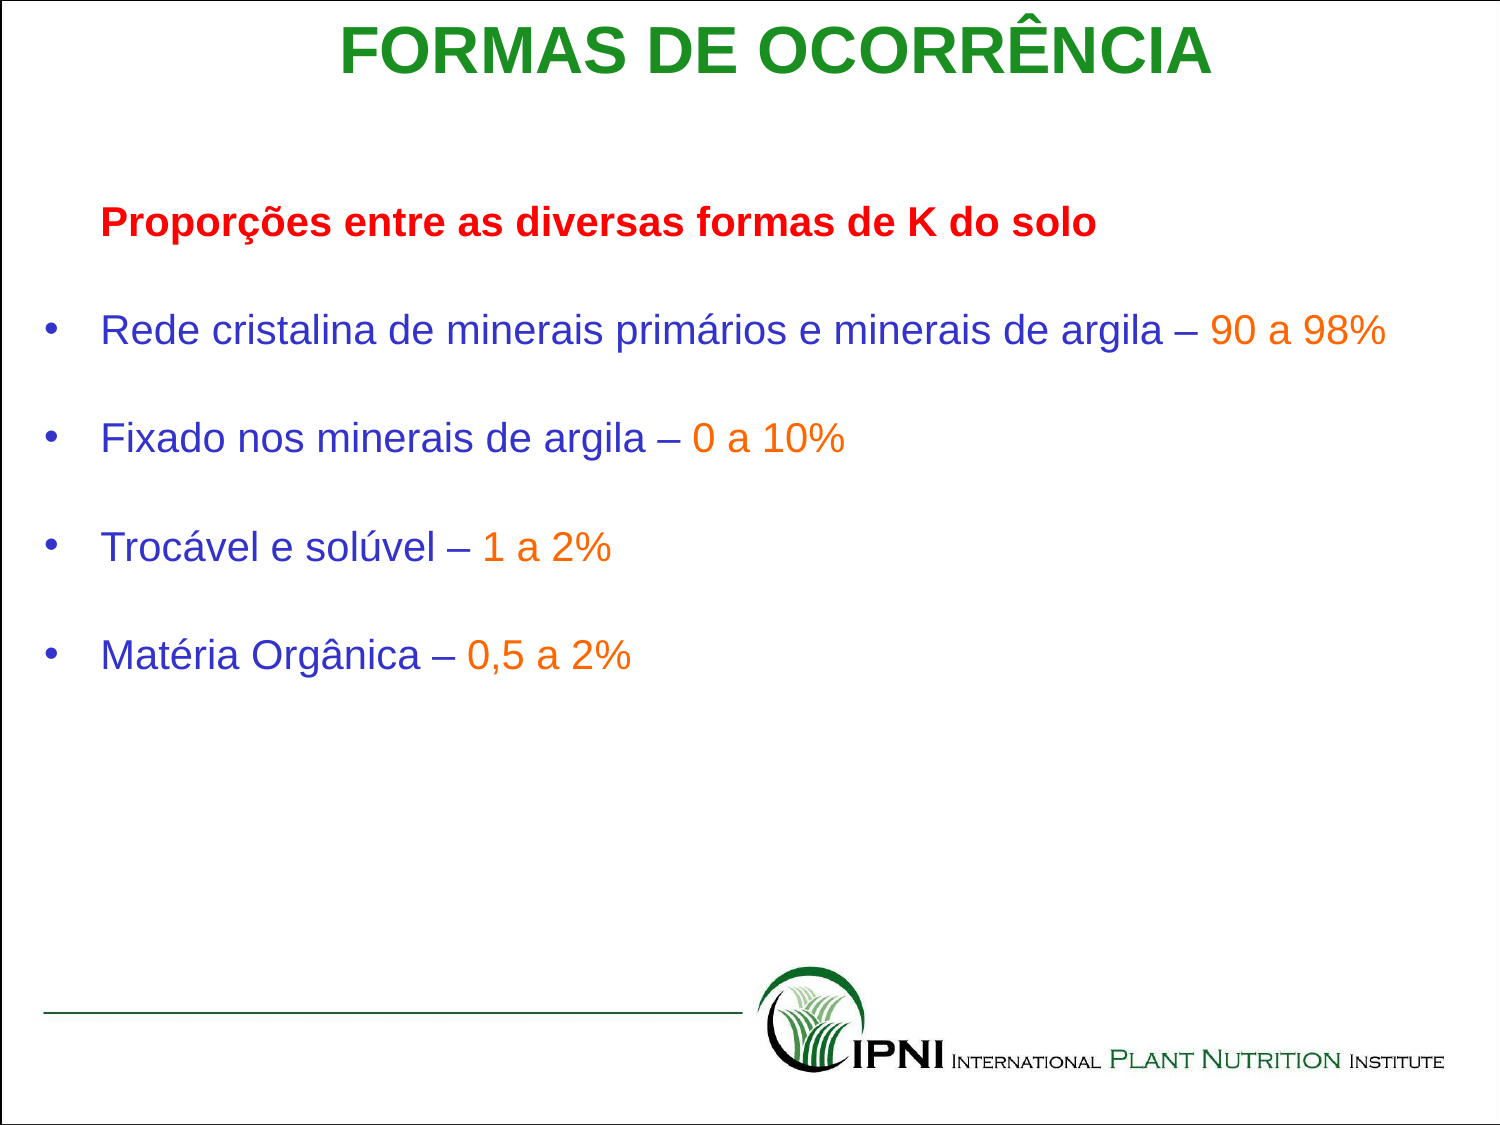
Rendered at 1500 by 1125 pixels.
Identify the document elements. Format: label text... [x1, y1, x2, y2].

text_box Proporções entre as diversas formas de K do solo Rede cristalina de minerais primários e minerais de argila – 90 a 98% Fixado nos minerais de argila – 0 a 10% Trocável e solúvel – 1 a 2% Matéria Orgânica – 0,5 a 2% [29, 137, 1460, 836]
text_box FORMAS DE OCORRÊNCIA [54, 0, 1500, 188]
picture [0, 0, 1500, 1125]
